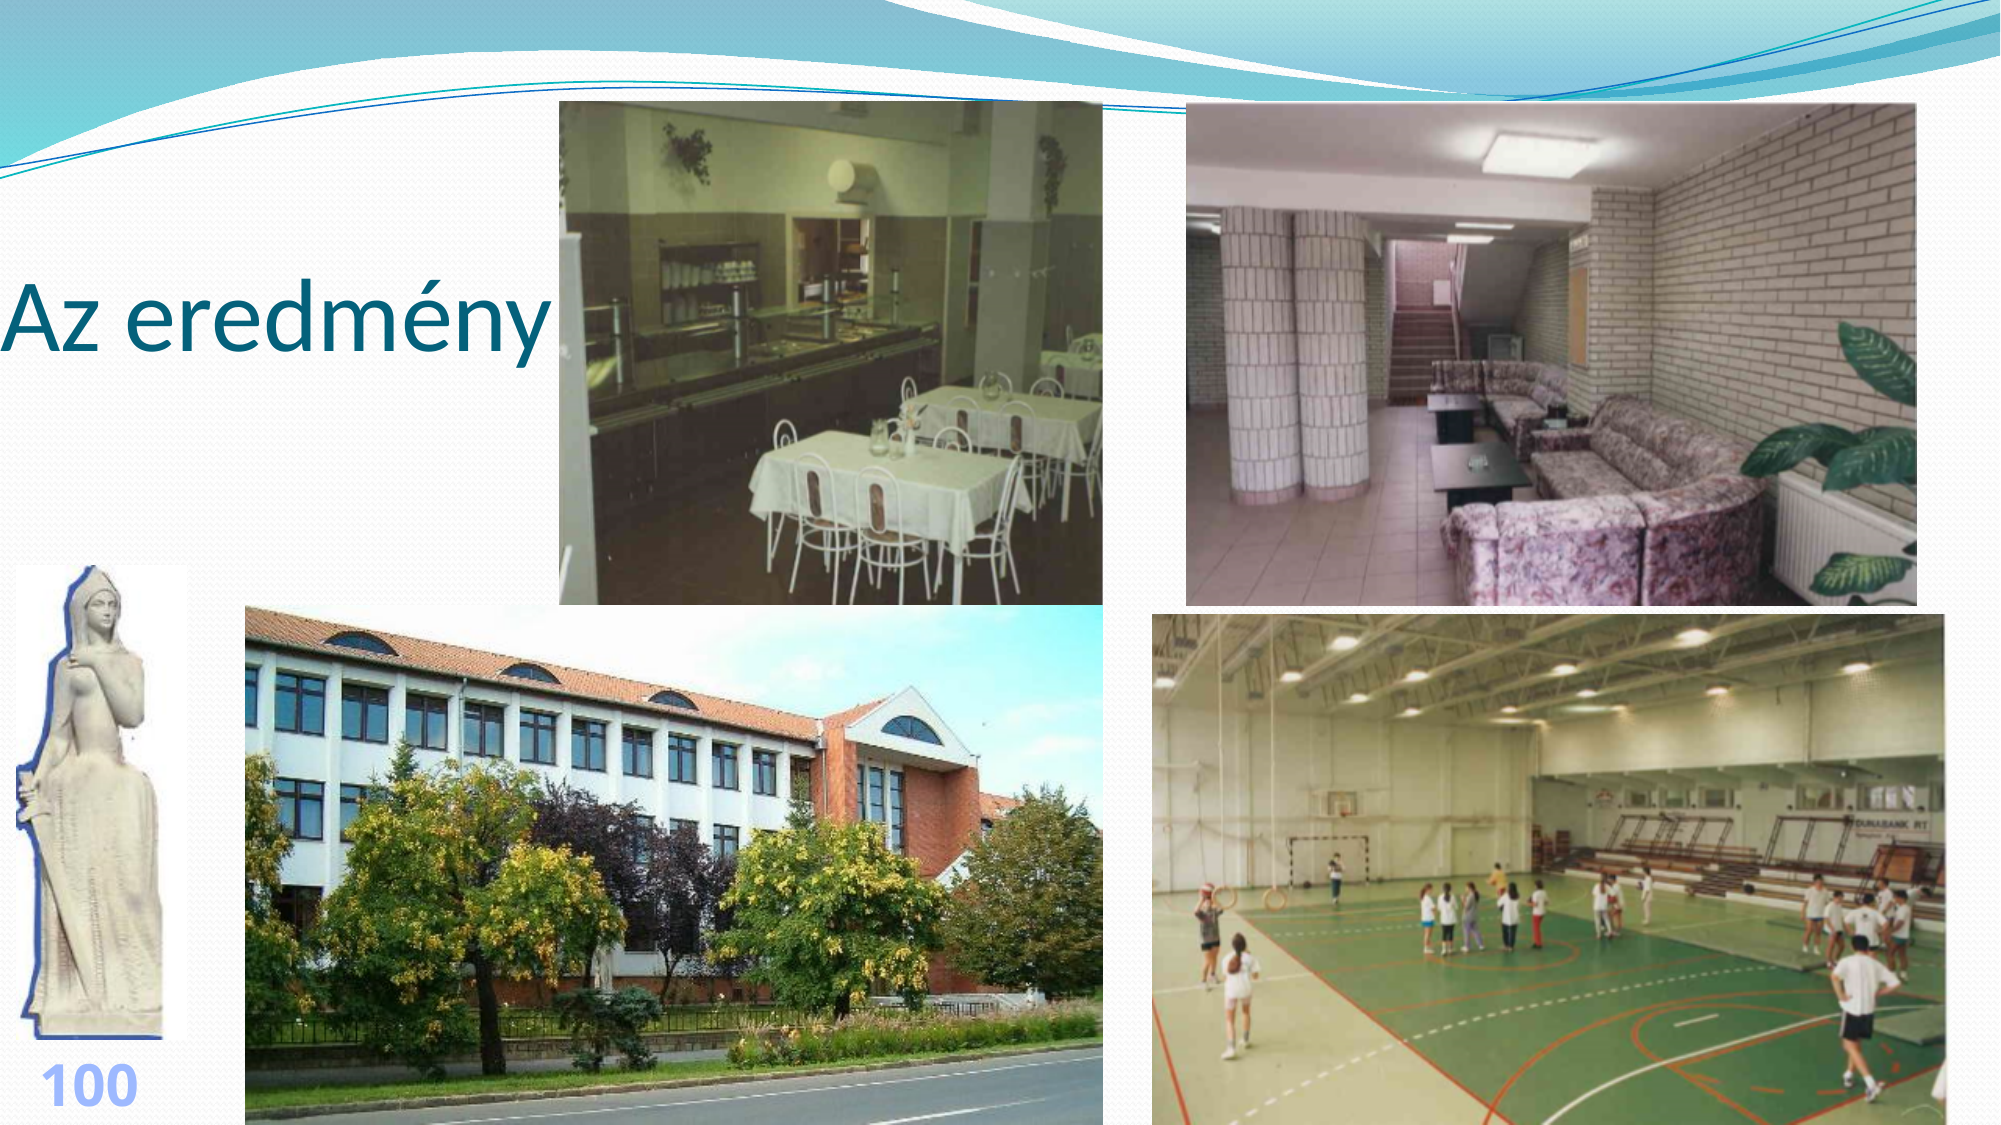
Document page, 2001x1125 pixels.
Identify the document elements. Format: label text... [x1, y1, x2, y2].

title Az eredmény [0, 221, 551, 373]
picture [1185, 101, 1917, 606]
picture [244, 101, 1103, 1125]
picture [16, 565, 187, 1040]
picture [1152, 614, 1951, 1125]
